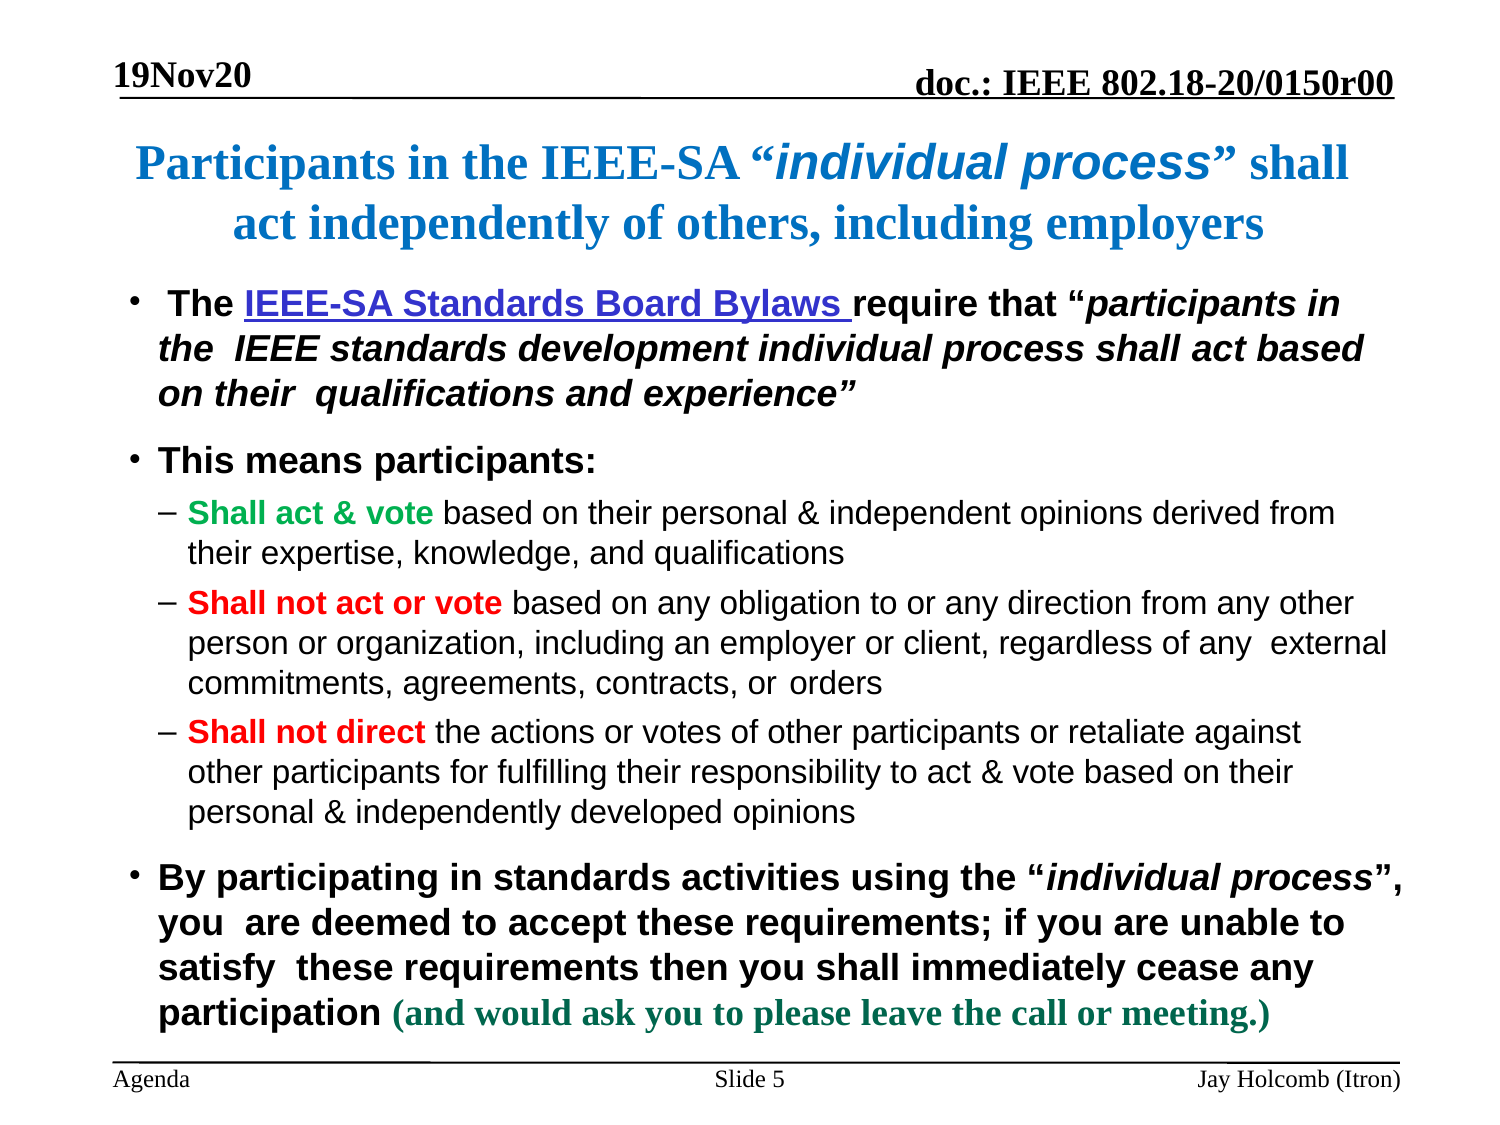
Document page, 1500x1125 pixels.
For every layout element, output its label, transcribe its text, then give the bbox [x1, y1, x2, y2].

footer Jay Holcomb (Itron) [878, 1061, 1402, 1093]
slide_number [112, 49, 488, 95]
list The IEEE-SA Standards Board Bylaws require that “participants in the IEEE standards development individual process shall act based on their qualifications and experience” This means participants: Shall act & vote based on their personal & independent opinions derived from their expertise, knowledge, and qualifications Shall not act or vote based on any obligation to or any direction from any other person or organization, including an employer or client, regardless of any external commitments, agreements, contracts, or orders Shall not direct the actions or votes of other participants or retaliate against other participants for fulfilling their responsibility to act & vote based on their personal & independently developed opinions By participating in standards activities using the “individual process”, you are deemed to accept these requirements; if you are unable to satisfy these requirements then you shall immediately cease any participation (and would ask you to please leave the call or meeting.) [110, 270, 1438, 947]
slide_number Slide 5 [699, 1061, 800, 1123]
title Participants in the IEEE-SA “individual process” shall act independently of others, including employers [110, 104, 1387, 270]
